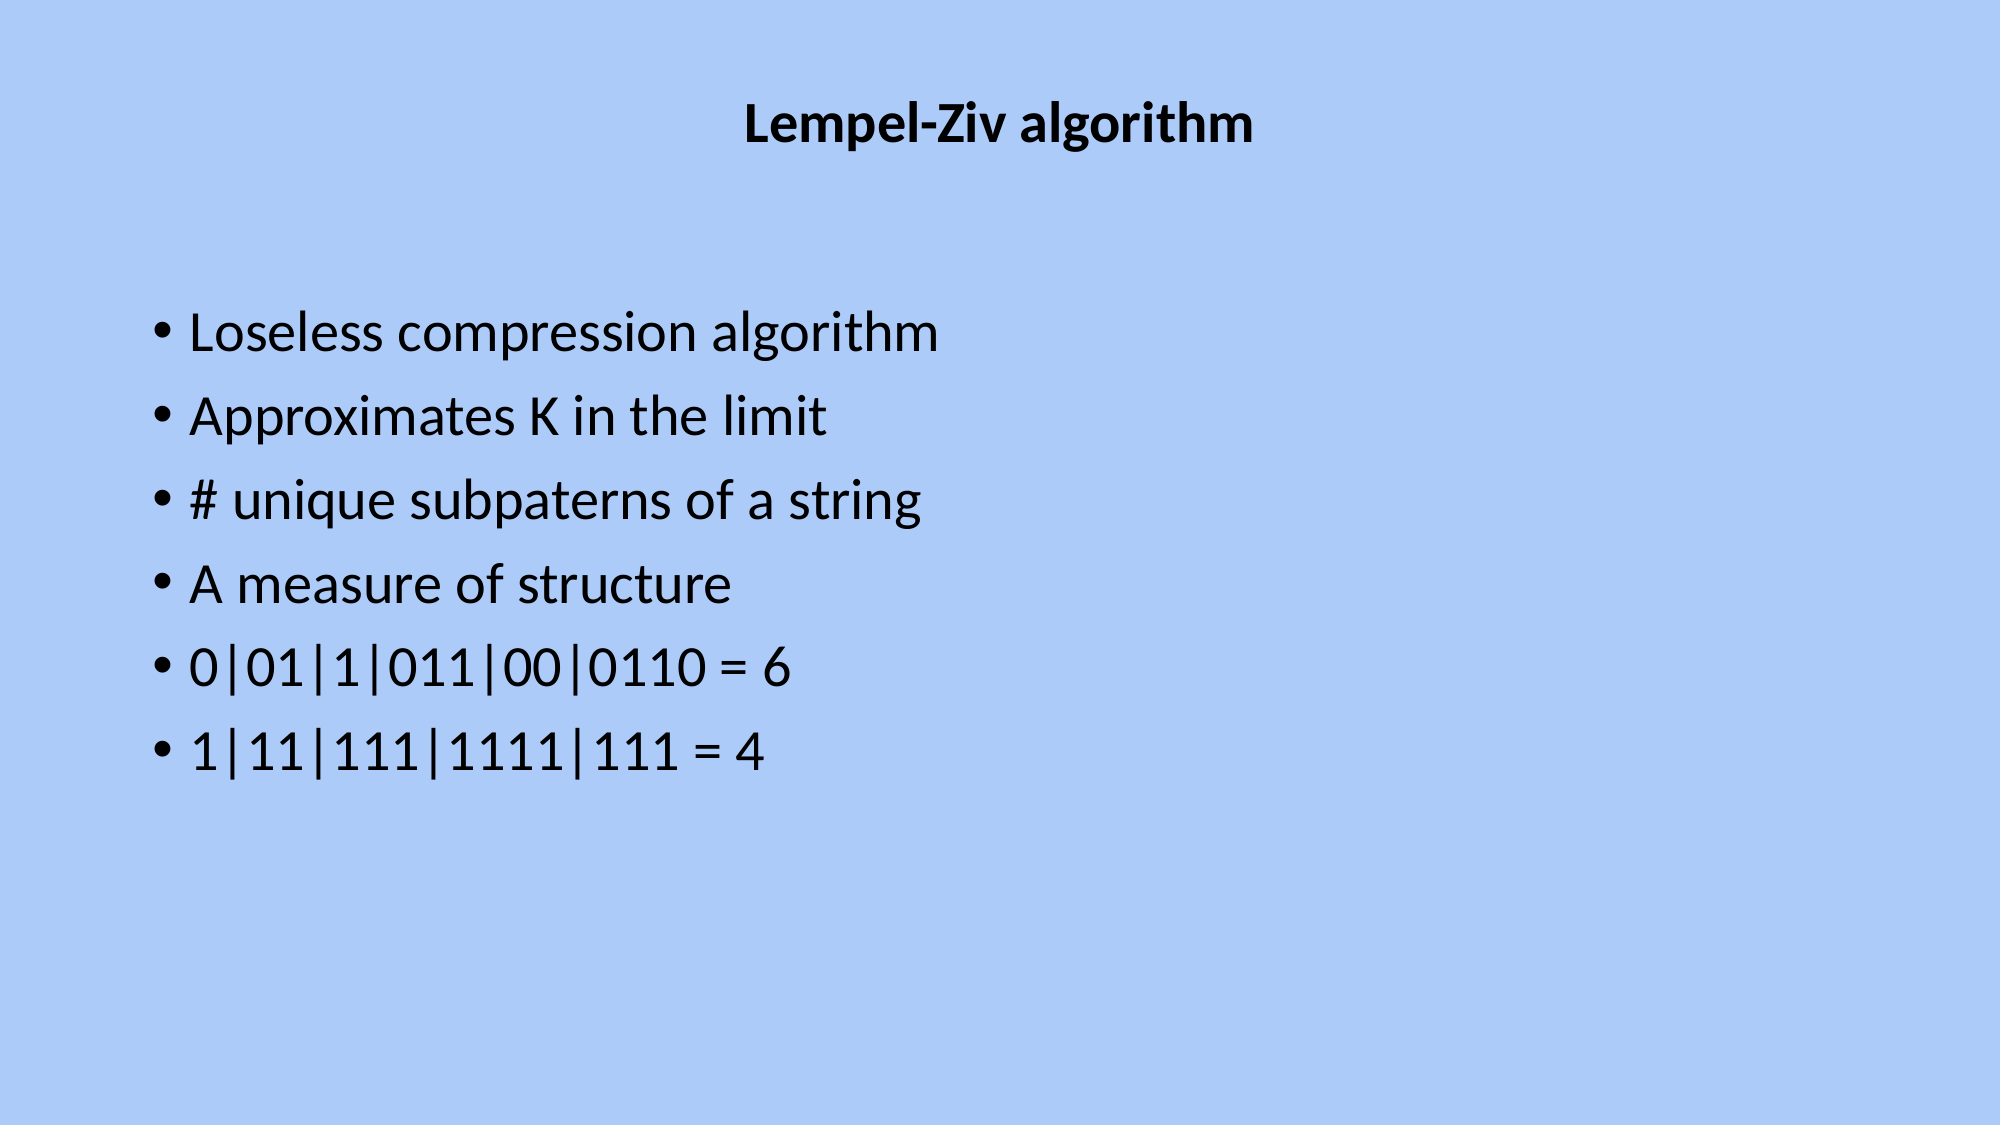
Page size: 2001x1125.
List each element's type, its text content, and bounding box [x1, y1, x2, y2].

list Loseless compression algorithm Approximates K in the limit # unique subpaterns of a string A measure of structure 0|01|1|011|00|0110 = 6 1|11|111|1111|111 = 4 [137, 293, 1863, 832]
text_box Lempel-Ziv algorithm [729, 76, 1271, 162]
